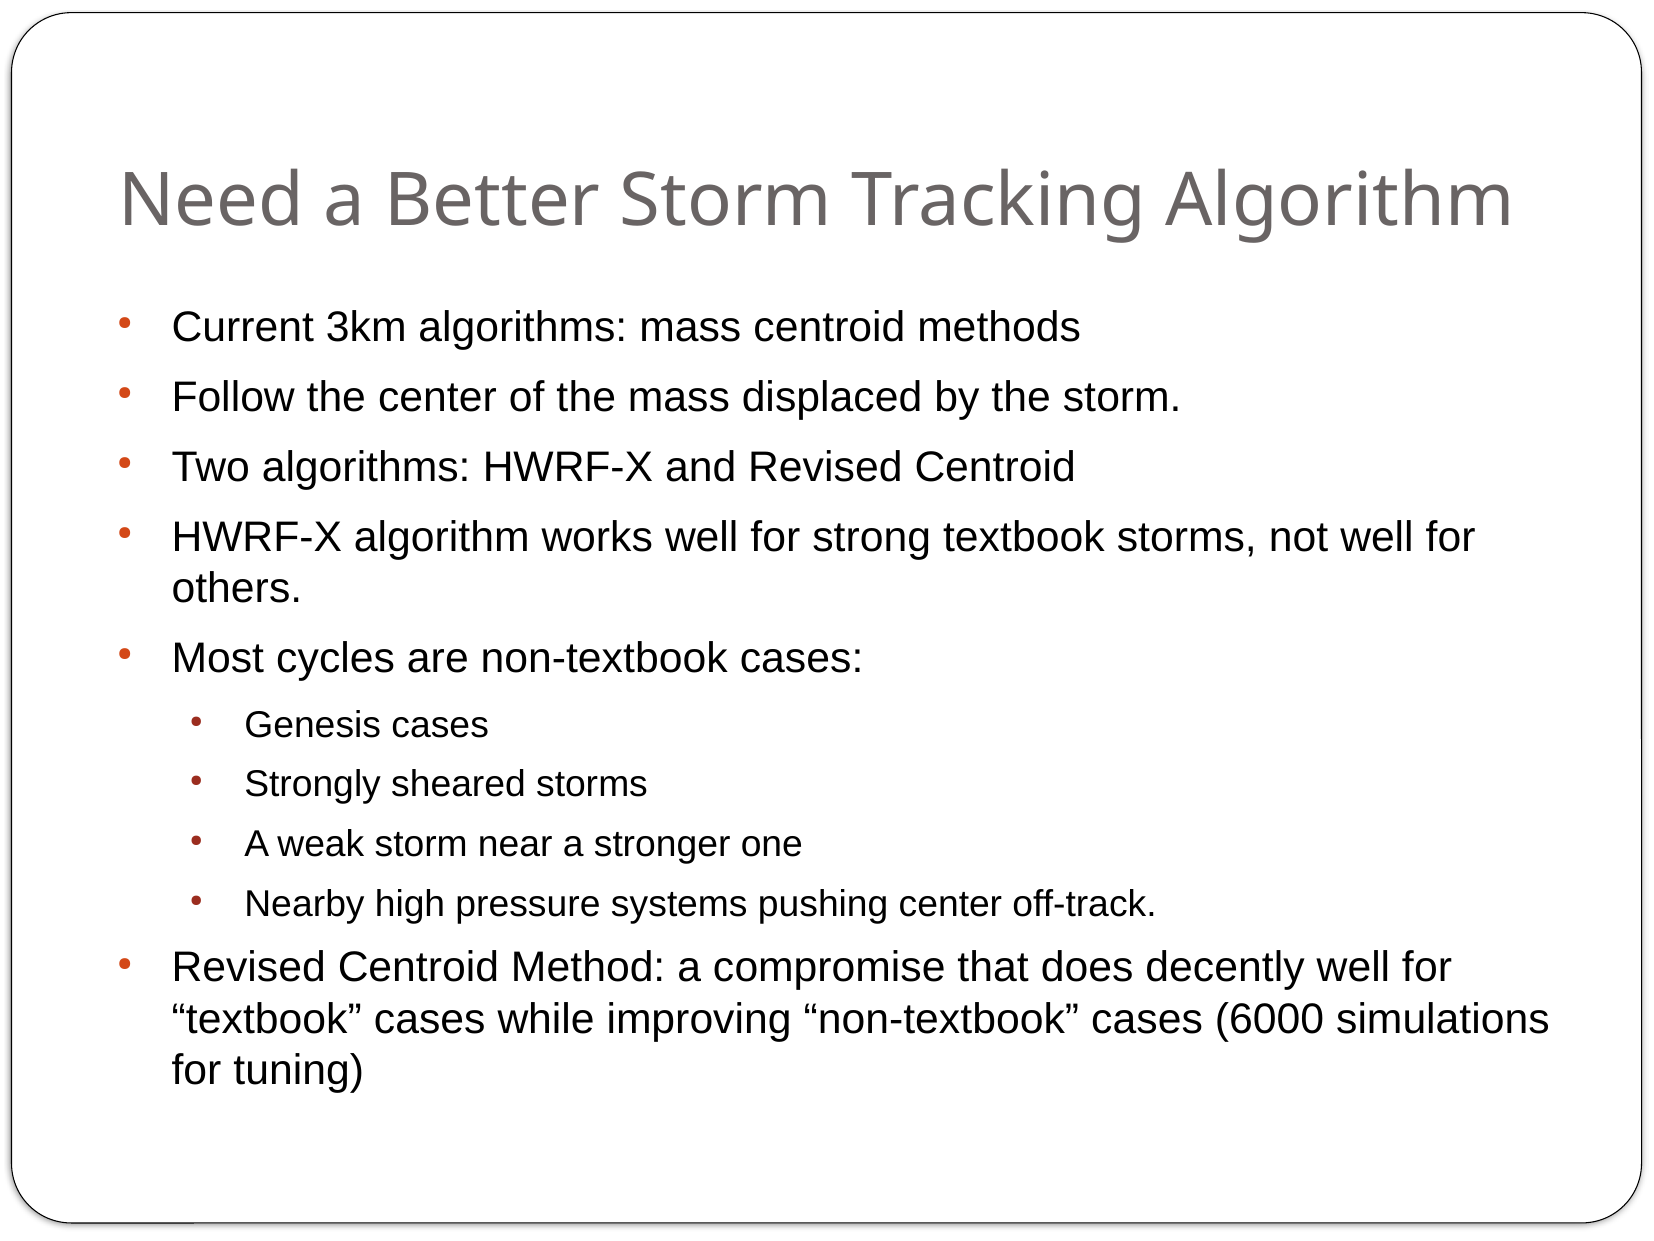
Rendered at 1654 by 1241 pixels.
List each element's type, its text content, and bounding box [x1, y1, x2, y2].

list Current 3km algorithms: mass centroid methods Follow the center of the mass displaced by the storm. Two algorithms: HWRF-X and Revised Centroid HWRF-X algorithm works well for strong textbook storms, not well for others. Most cycles are non-textbook cases: Genesis cases Strongly sheared storms A weak storm near a stronger one Nearby high pressure systems pushing center off-track. Revised Centroid Method: a compromise that does decently well for “textbook” cases while improving “non-textbook” cases (6000 simulations for tuning) [82, 290, 1571, 1109]
title Need a Better Storm Tracking Algorithm [101, 49, 1571, 257]
